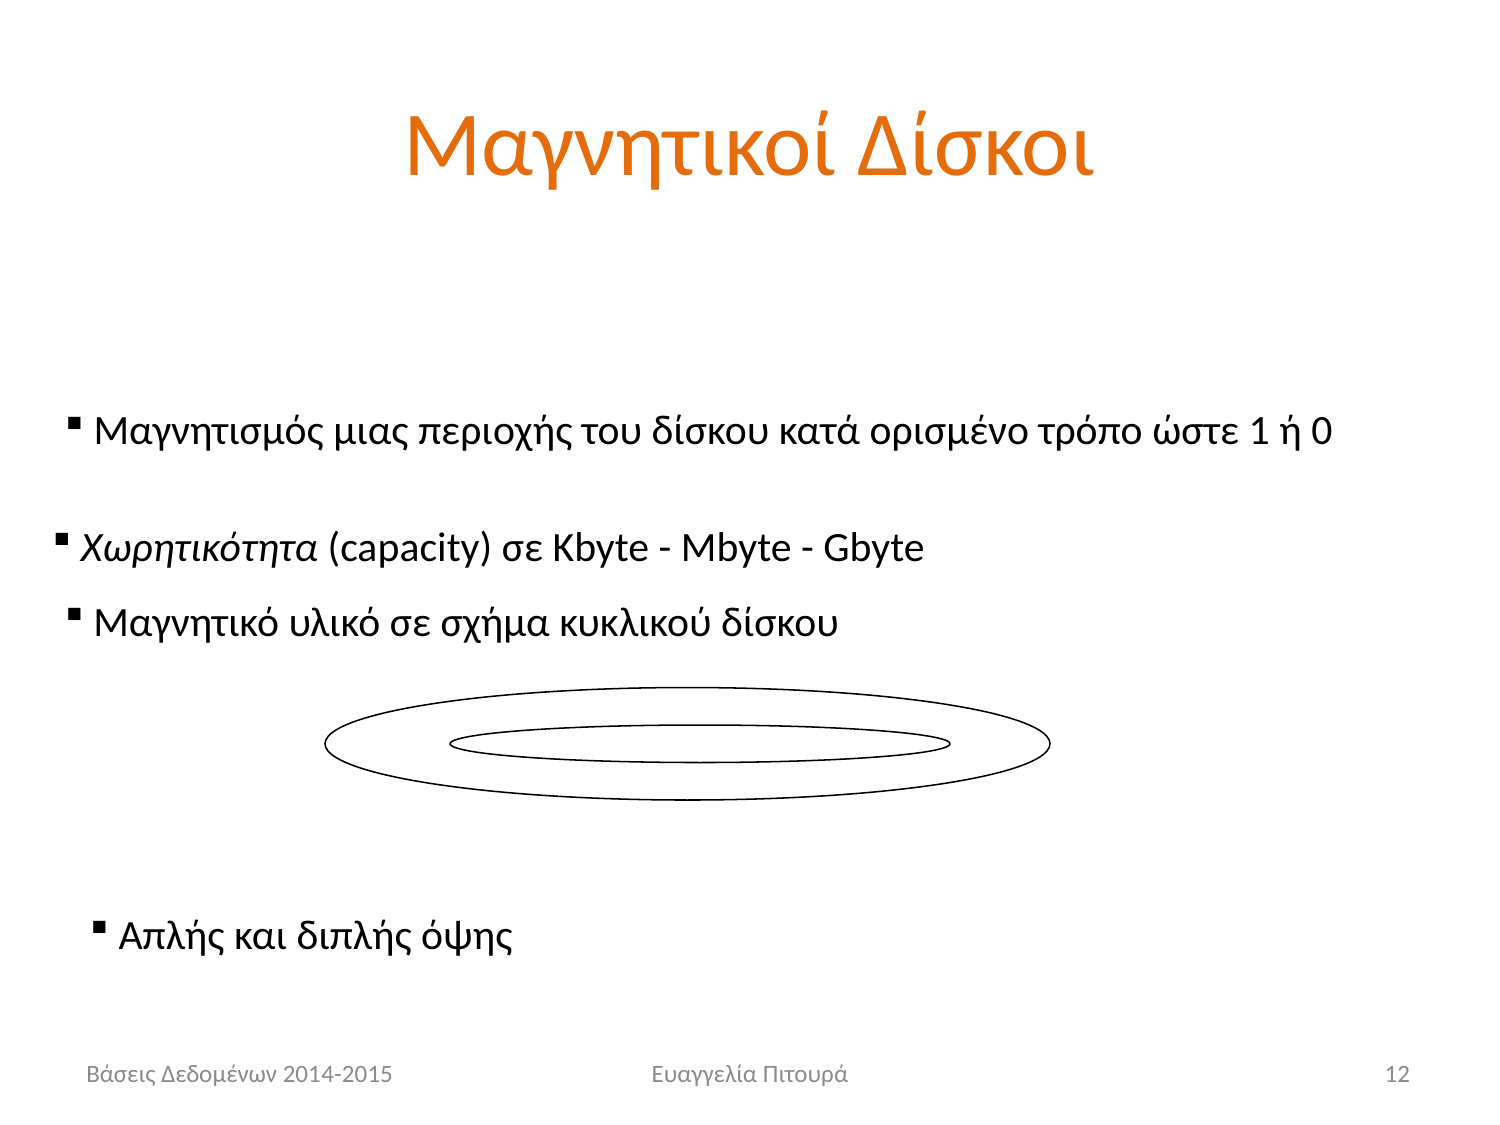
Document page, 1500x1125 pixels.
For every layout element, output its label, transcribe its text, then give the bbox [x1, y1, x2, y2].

slide_number Βάσεις Δεδομένων 2014-2015 [71, 1042, 422, 1103]
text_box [324, 687, 1051, 801]
footer Ευαγγελία Πιτουρά [512, 1042, 988, 1103]
text_box Χωρητικότητα (capacity) σε Kbyte - Mbyte - Gbyte [37, 512, 1225, 578]
slide_number 12 [1074, 1042, 1425, 1103]
text_box Μαγνητικό υλικό σε σχήμα κυκλικού δίσκου [49, 587, 950, 653]
text_box Μαγνητισμός μιας περιοχής του δίσκου κατά ορισμένο τρόπο ώστε 1 ή 0 [50, 395, 1415, 461]
title Μαγνητικοί Δίσκοι [75, 45, 1425, 233]
text_box Απλής και διπλής όψης [75, 900, 1075, 965]
